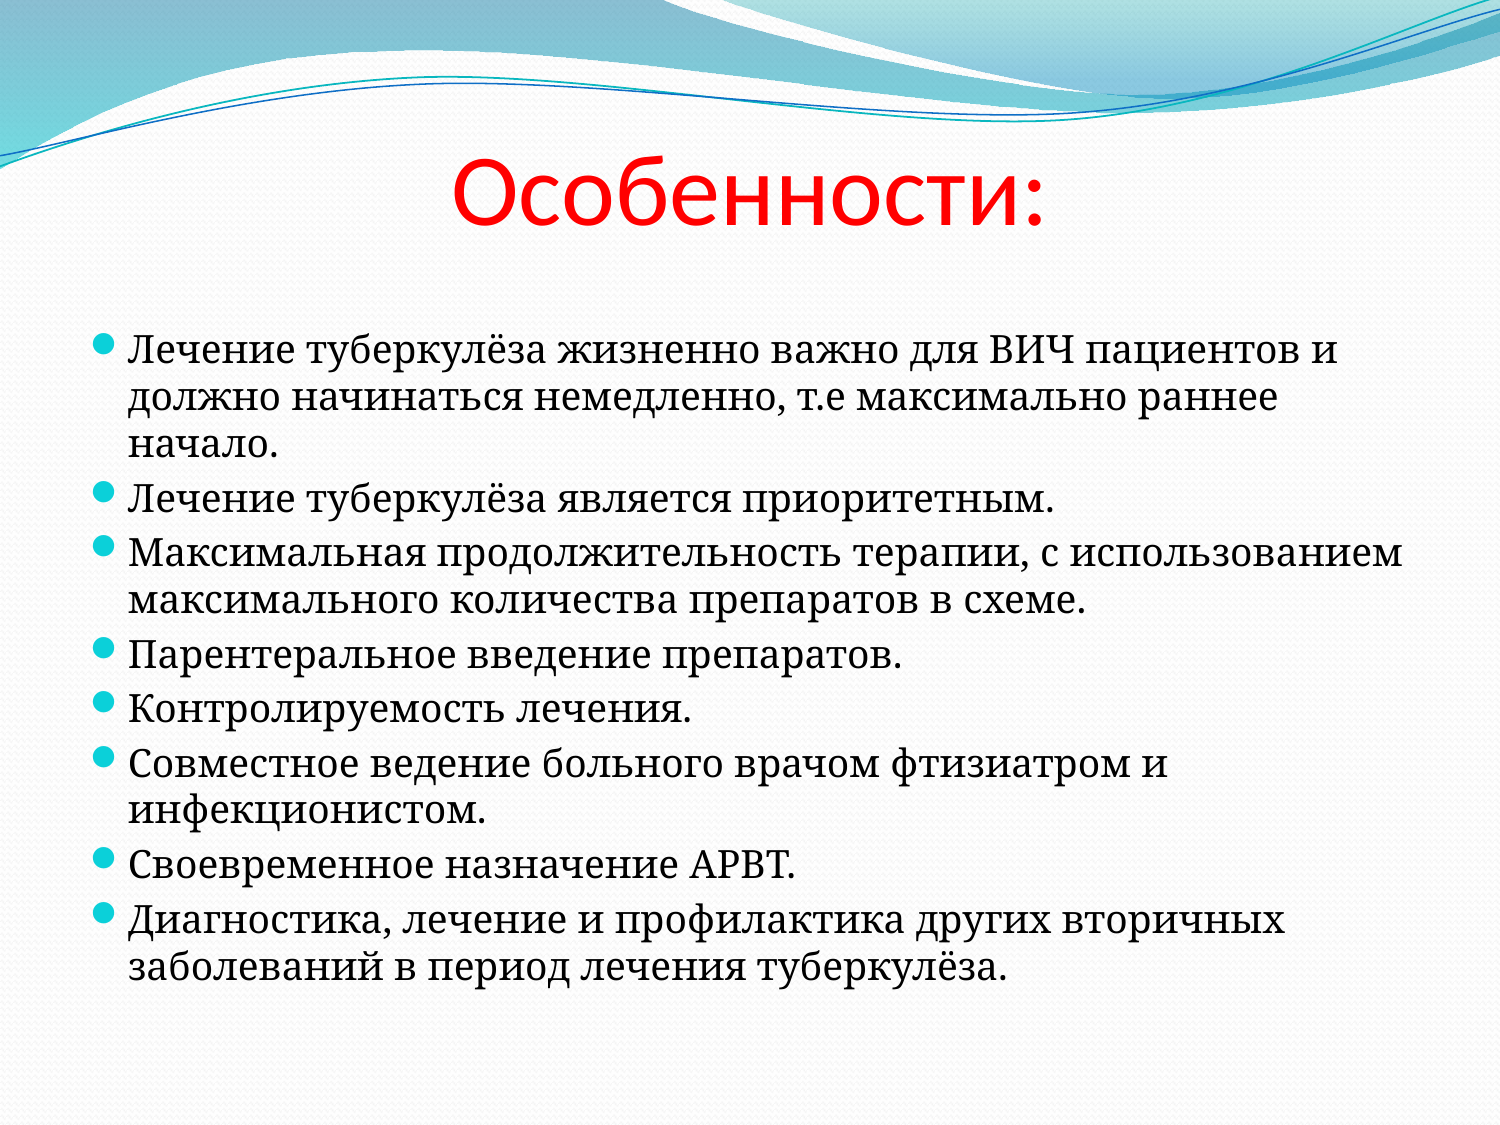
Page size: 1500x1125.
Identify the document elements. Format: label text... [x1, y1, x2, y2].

list Лечение туберкулёза жизненно важно для ВИЧ пациентов и должно начинаться немедленно, т.е максимально раннее начало. Лечение туберкулёза является приоритетным. Максимальная продолжительность терапии, с использованием максимального количества препаратов в схеме. Парентеральное введение препаратов. Контролируемость лечения. Совместное ведение больного врачом фтизиатром и инфекционистом. Своевременное назначение АРВТ. Диагностика, лечение и профилактика других вторичных заболеваний в период лечения туберкулёза. [75, 317, 1425, 1038]
title Особенности: [75, 115, 1425, 247]
